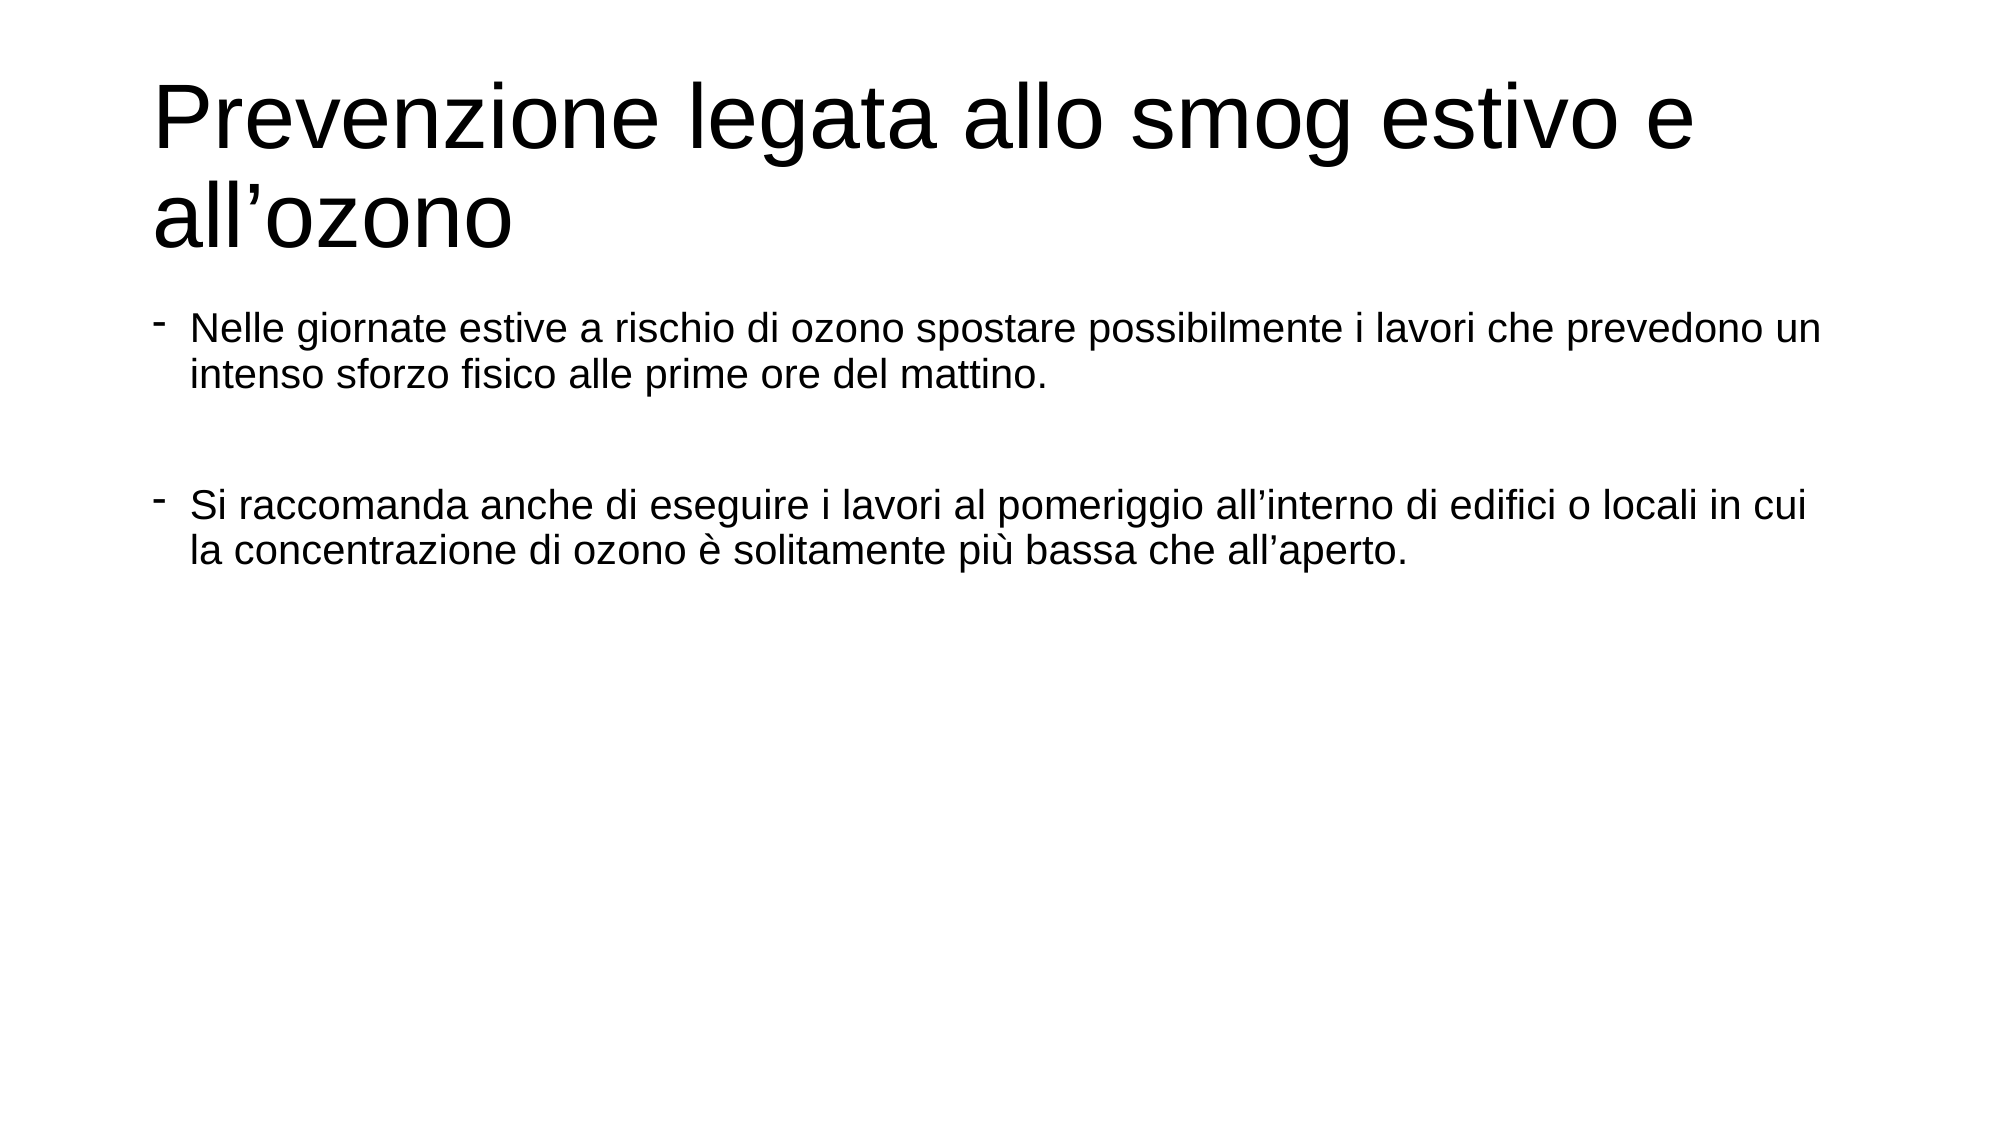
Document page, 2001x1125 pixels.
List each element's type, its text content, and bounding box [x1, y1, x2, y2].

title Prevenzione legata allo smog estivo e all’ozono [137, 59, 1863, 278]
text_box Nelle giornate estive a rischio di ozono spostare possibilmente i lavori che prevedono un intenso sforzo fisico alle prime ore del mattino. Si raccomanda anche di eseguire i lavori al pomeriggio all’interno di edifici o locali in cui la concentrazione di ozono è solitamente più bassa che all’aperto. [137, 299, 1863, 1014]
